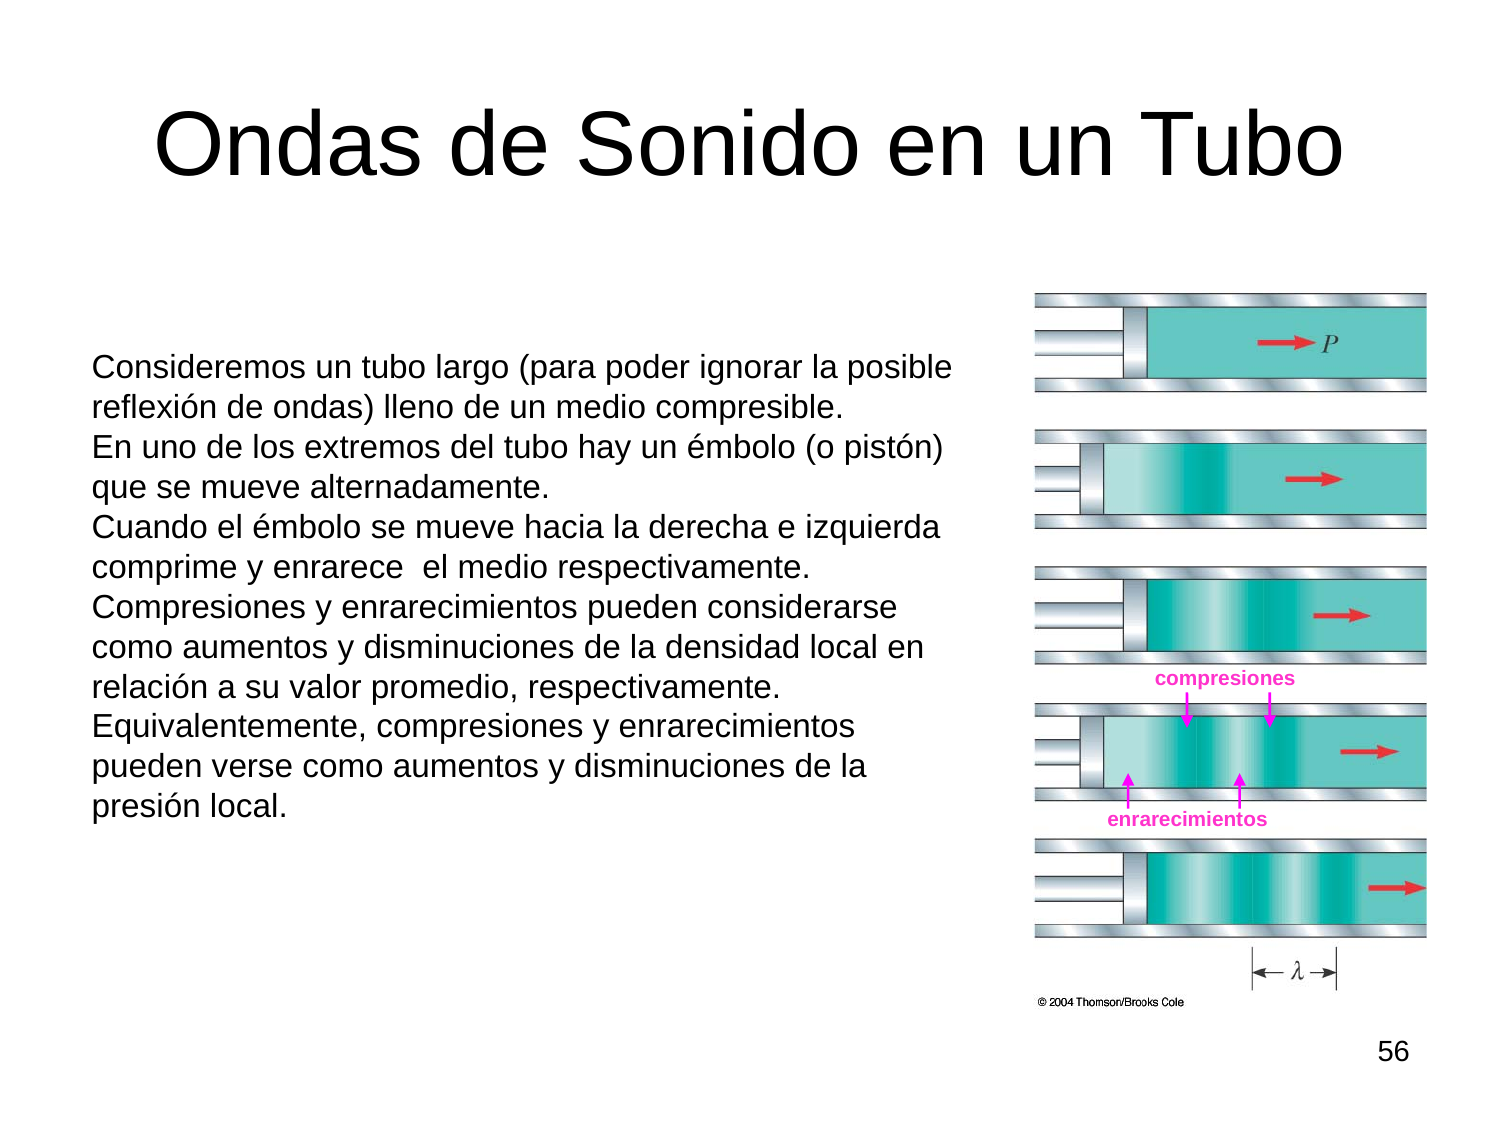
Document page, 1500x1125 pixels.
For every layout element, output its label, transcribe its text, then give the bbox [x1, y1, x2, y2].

text_box Consideremos un tubo largo (para poder ignorar la posible reflexión de ondas) lleno de un medio compresible. En uno de los extremos del tubo hay un émbolo (o pistón) que se mueve alternadamente. Cuando el émbolo se mueve hacia la derecha e izquierda comprime y enrarece el medio respectivamente. Compresiones y enrarecimientos pueden considerarse como aumentos y disminuciones de la densidad local en relación a su valor promedio, respectivamente. Equivalentemente, compresiones y enrarecimientos pueden verse como aumentos y disminuciones de la presión local. [76, 337, 987, 832]
picture [1033, 290, 1427, 1012]
title Ondas de Sonido en un Tubo [75, 45, 1425, 233]
slide_number 56 [1074, 1024, 1425, 1103]
